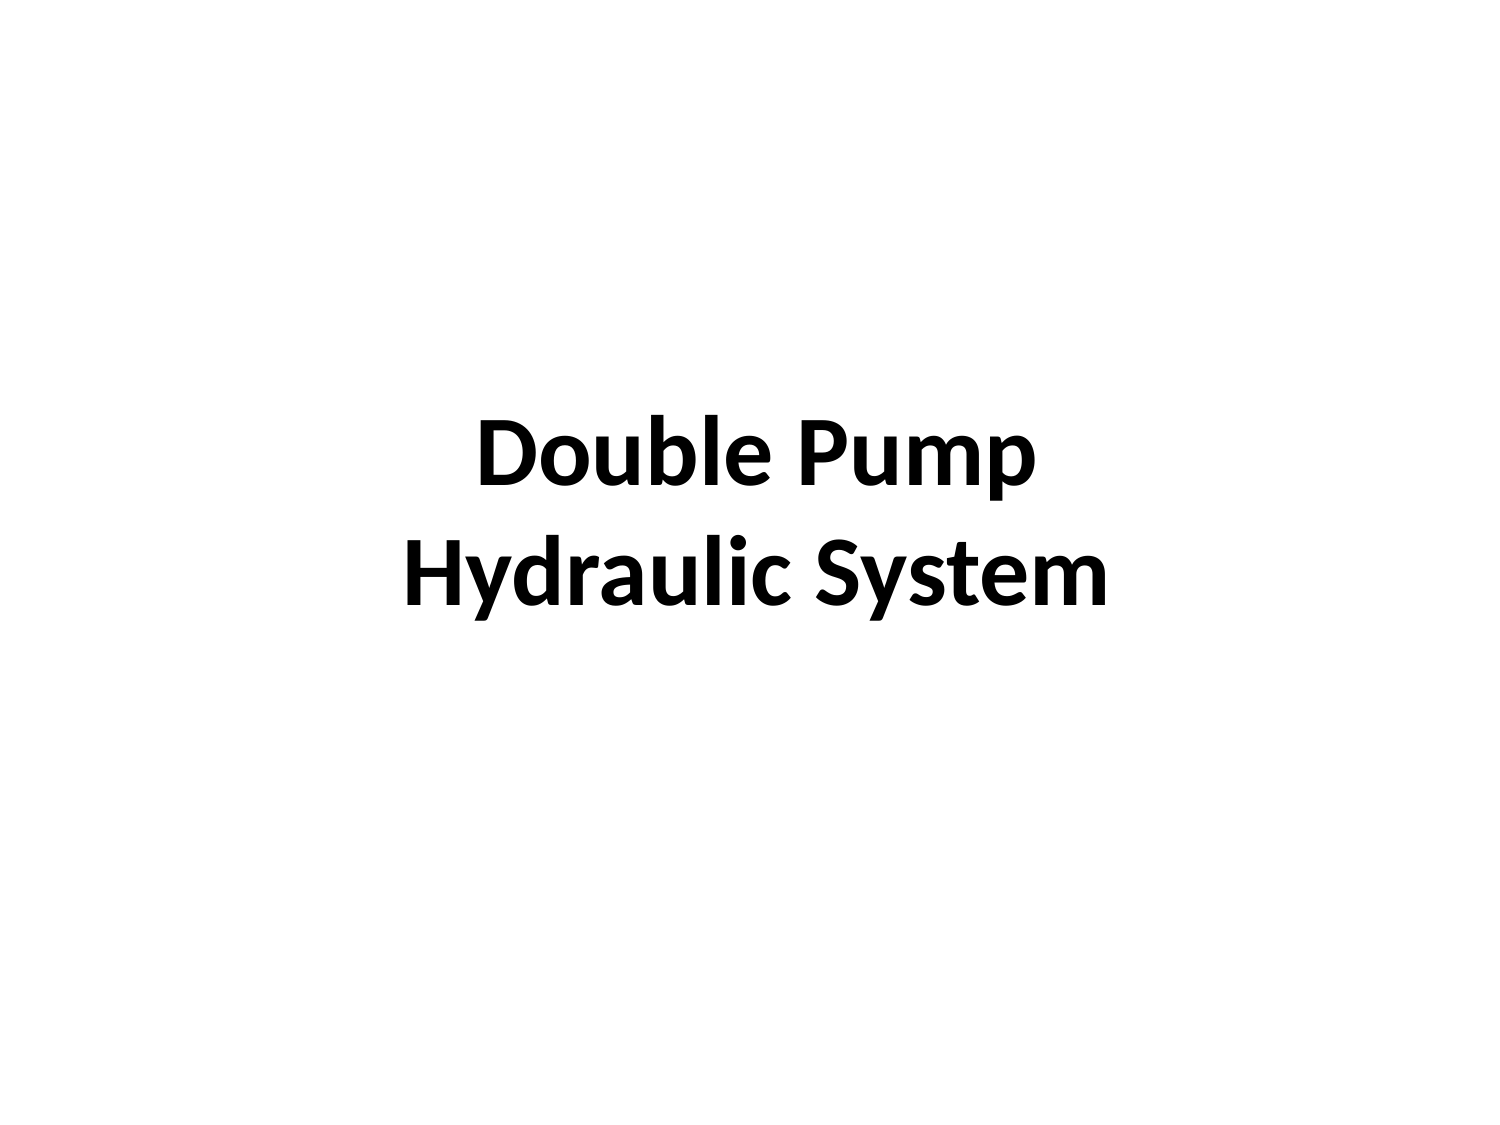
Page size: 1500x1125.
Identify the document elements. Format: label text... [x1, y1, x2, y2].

title Double Pump Hydraulic System [291, 292, 1223, 719]
